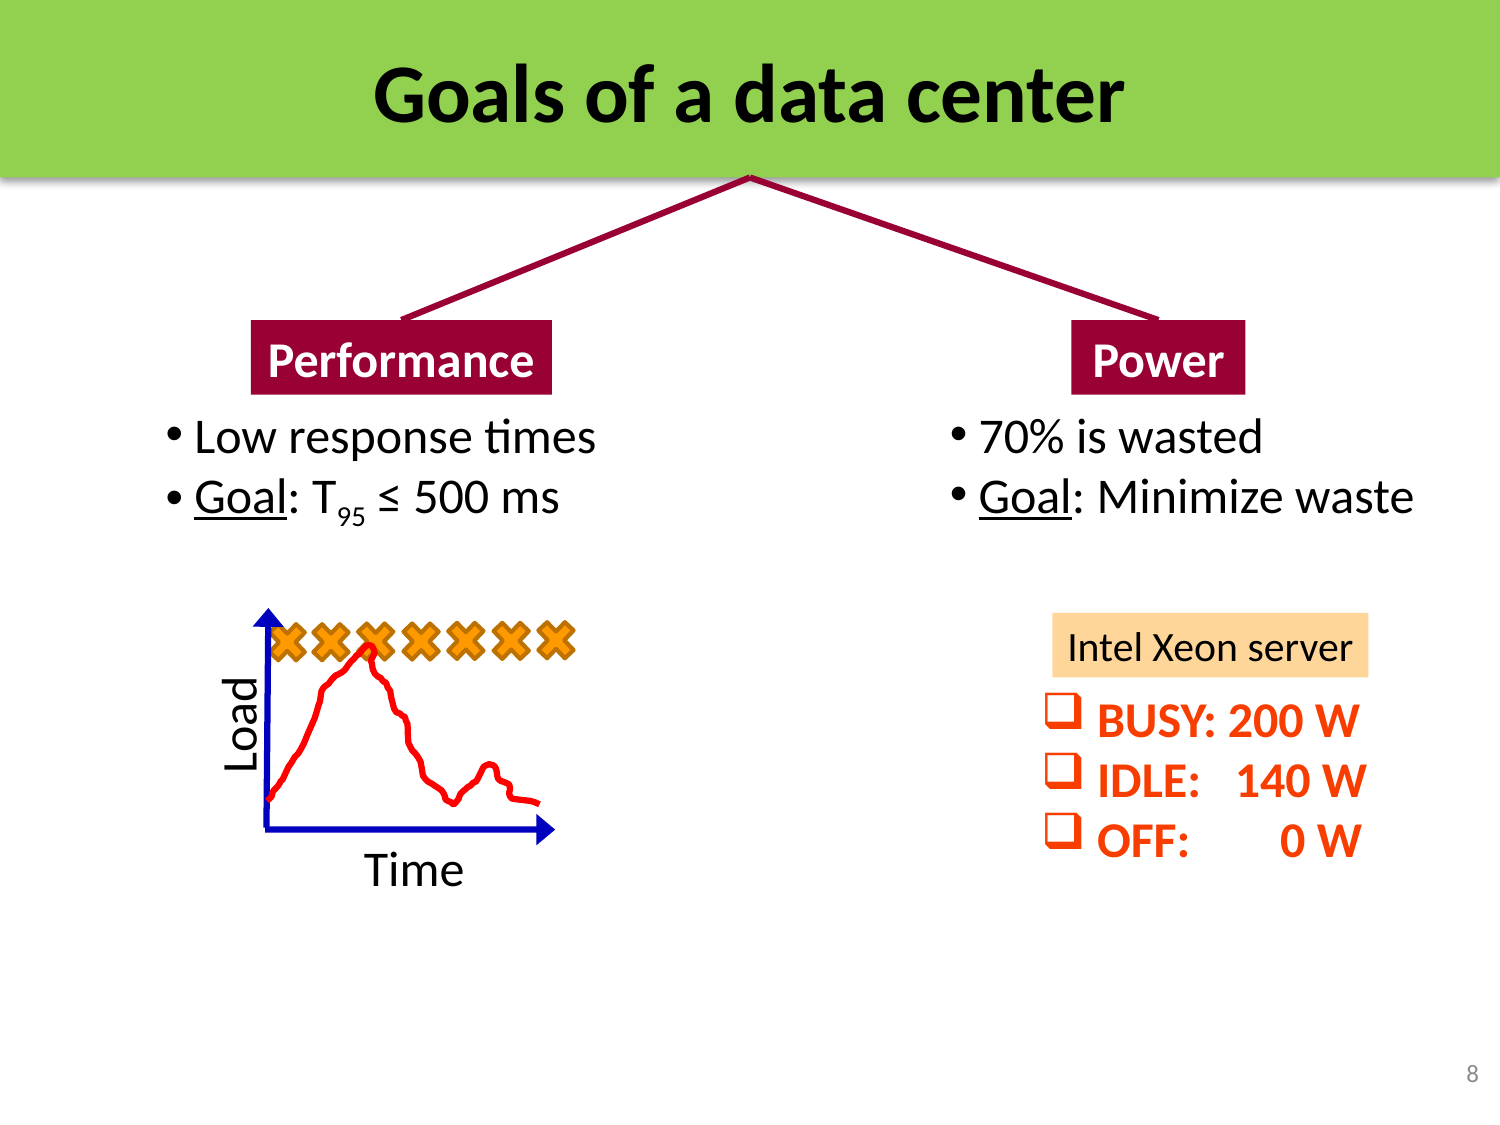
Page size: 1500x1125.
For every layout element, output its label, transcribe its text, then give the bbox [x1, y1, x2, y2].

text_box Goals of a data center [0, 0, 1500, 178]
text_box Power [1071, 320, 1246, 395]
text_box Low response times Goal: T95 ≤ 500 ms [150, 396, 616, 539]
slide_number 8 [1144, 1042, 1494, 1103]
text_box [1024, 612, 1385, 878]
text_box 70% is wasted Goal: Minimize waste [935, 396, 1431, 531]
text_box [199, 607, 556, 890]
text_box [504, 74, 648, 424]
text_box Performance [250, 320, 499, 395]
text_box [882, 44, 1026, 454]
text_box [560, 613, 582, 670]
